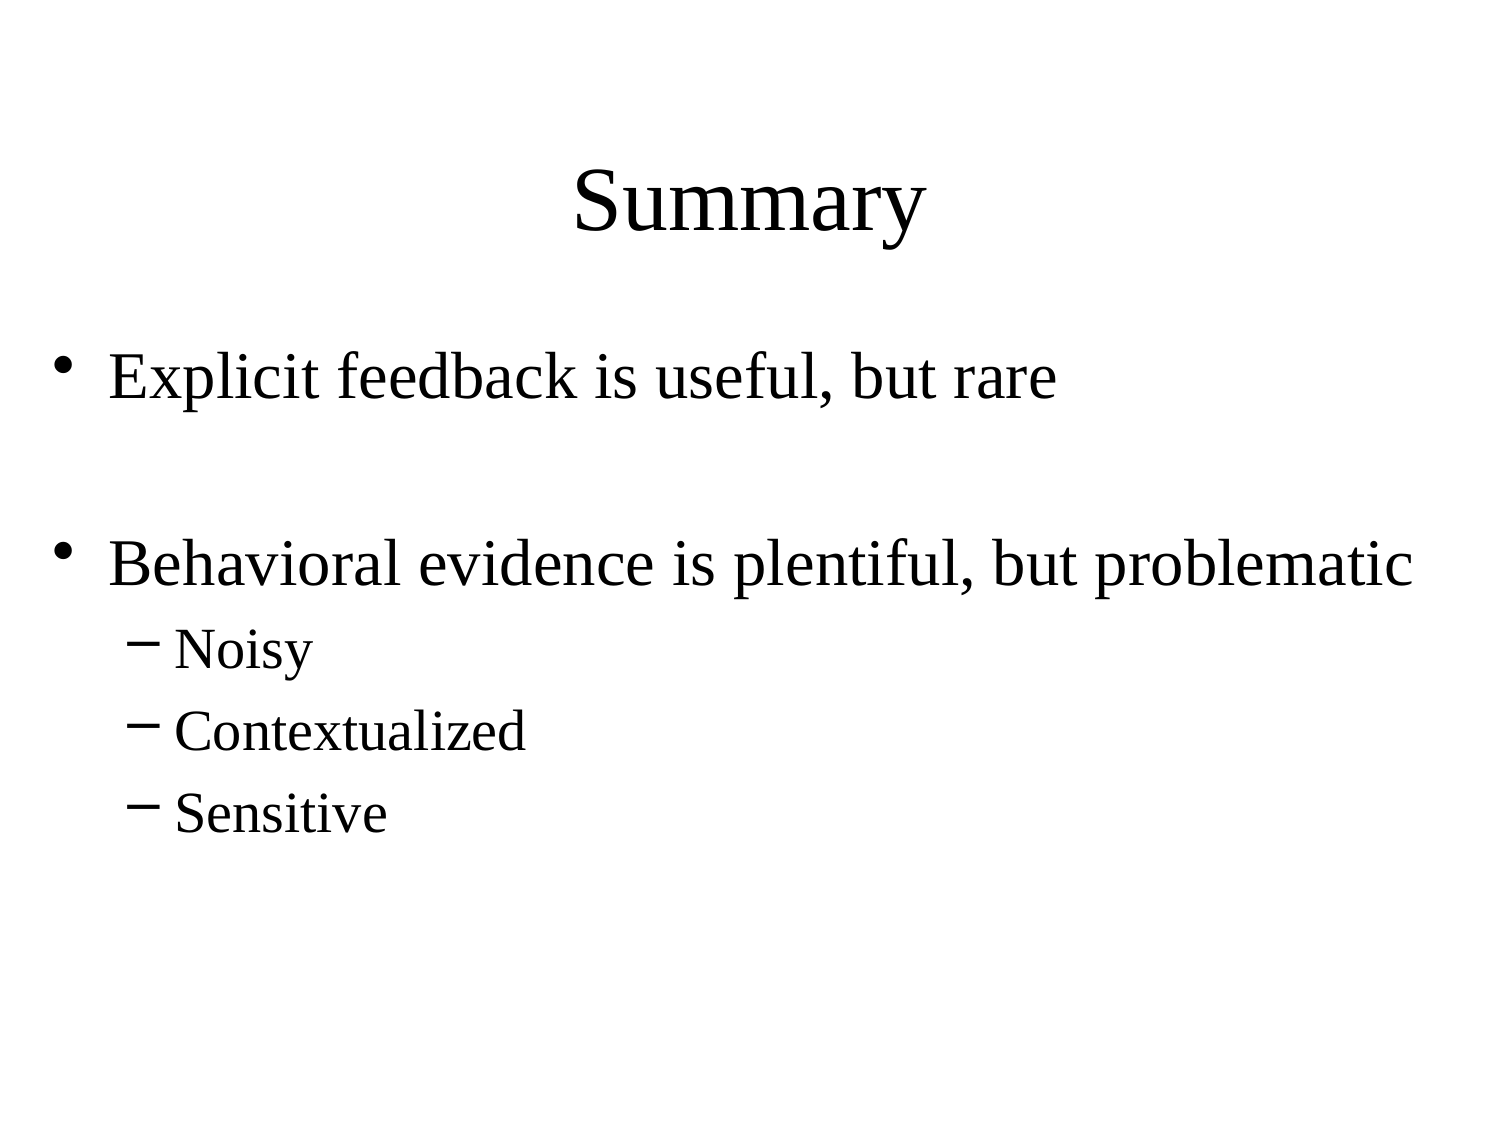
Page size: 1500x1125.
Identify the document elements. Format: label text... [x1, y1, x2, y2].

list Explicit feedback is useful, but rare Behavioral evidence is plentiful, but problematic Noisy Contextualized Sensitive [37, 324, 1438, 1000]
title Summary [112, 99, 1388, 288]
